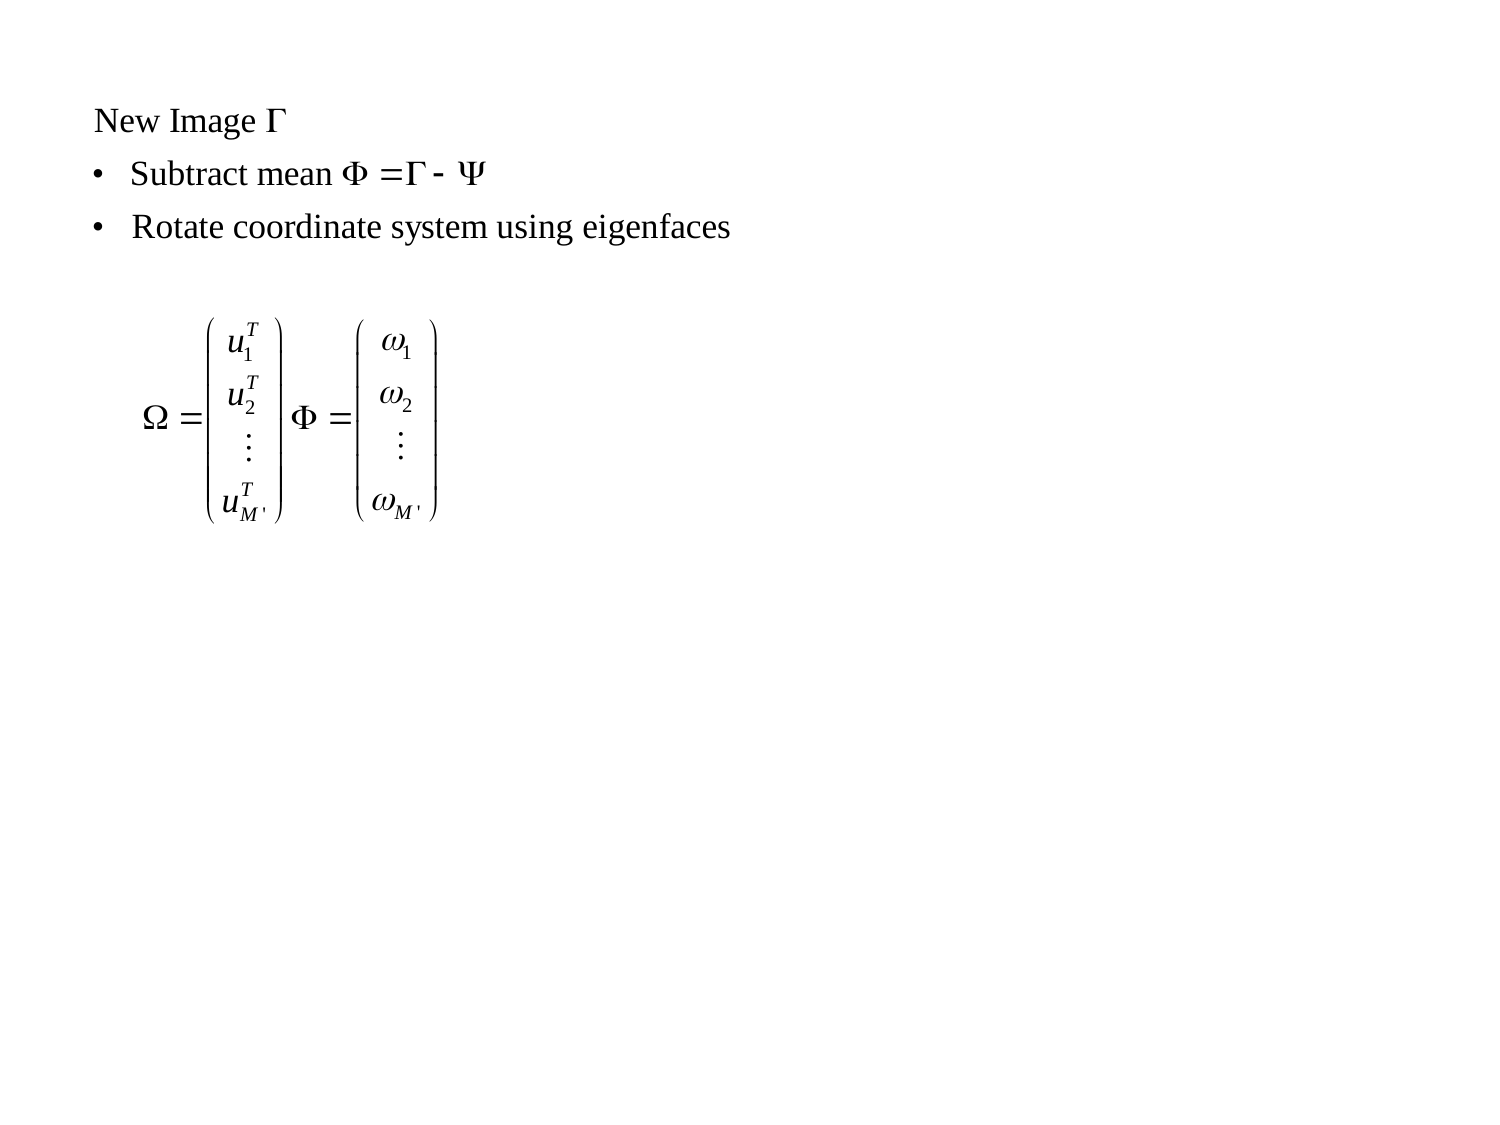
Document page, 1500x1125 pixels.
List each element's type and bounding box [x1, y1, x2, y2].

text_box [87, 99, 738, 532]
